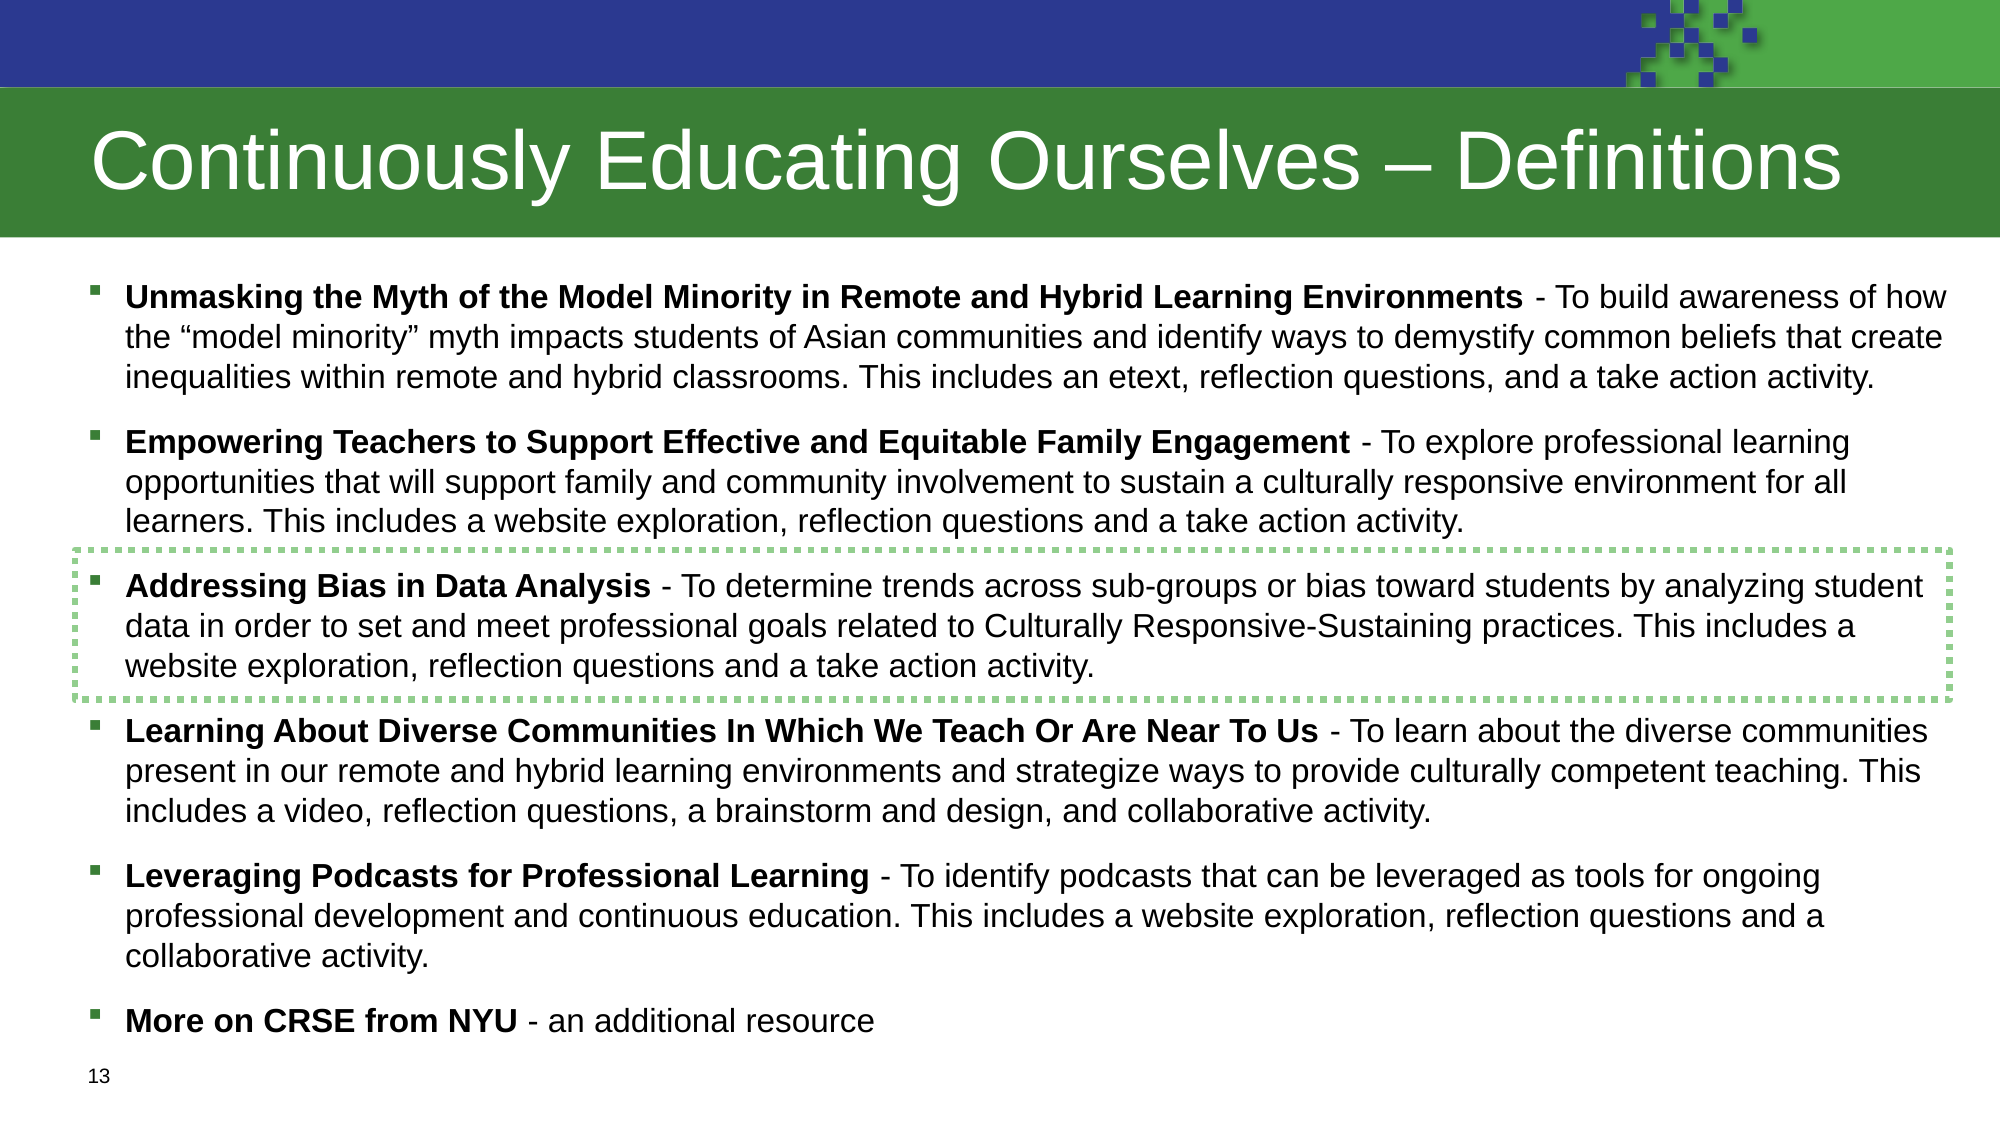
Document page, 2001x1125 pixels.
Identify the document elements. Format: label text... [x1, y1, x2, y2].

title Continuously Educating Ourselves – Definitions [0, 87, 2000, 238]
text_box [74, 549, 1951, 701]
slide_number 13 [87, 1062, 150, 1100]
picture [0, 0, 1757, 87]
list Unmasking the Myth of the Model Minority in Remote and Hybrid Learning Environments - To build awareness of how the “model minority” myth impacts students of Asian communities and identify ways to demystify common beliefs that create inequalities within remote and hybrid classrooms. This includes an etext, reflection questions, and a take action activity. Empowering Teachers to Support Effective and Equitable Family Engagement - To explore professional learning opportunities that will support family and community involvement to sustain a culturally responsive environment for all learners. This includes a website exploration, reflection questions and a take action activity. Addressing Bias in Data Analysis - To determine trends across sub-groups or bias toward students by analyzing student data in order to set and meet professional goals related to Culturally Responsive-Sustaining practices. This includes a website exploration, reflection questions and a take action activity. Learning About Diverse Communities In Which We Teach Or Are Near To Us - To learn about the diverse communities present in our remote and hybrid learning environments and strategize ways to provide culturally competent teaching. This includes a video, reflection questions, a brainstorm and design, and collaborative activity. Leveraging Podcasts for Professional Learning - To identify podcasts that can be leveraged as tools for ongoing professional development and continuous education. This includes a website exploration, reflection questions and a collaborative activity. More on CRSE from NYU - an additional resource [87, 275, 1963, 1038]
